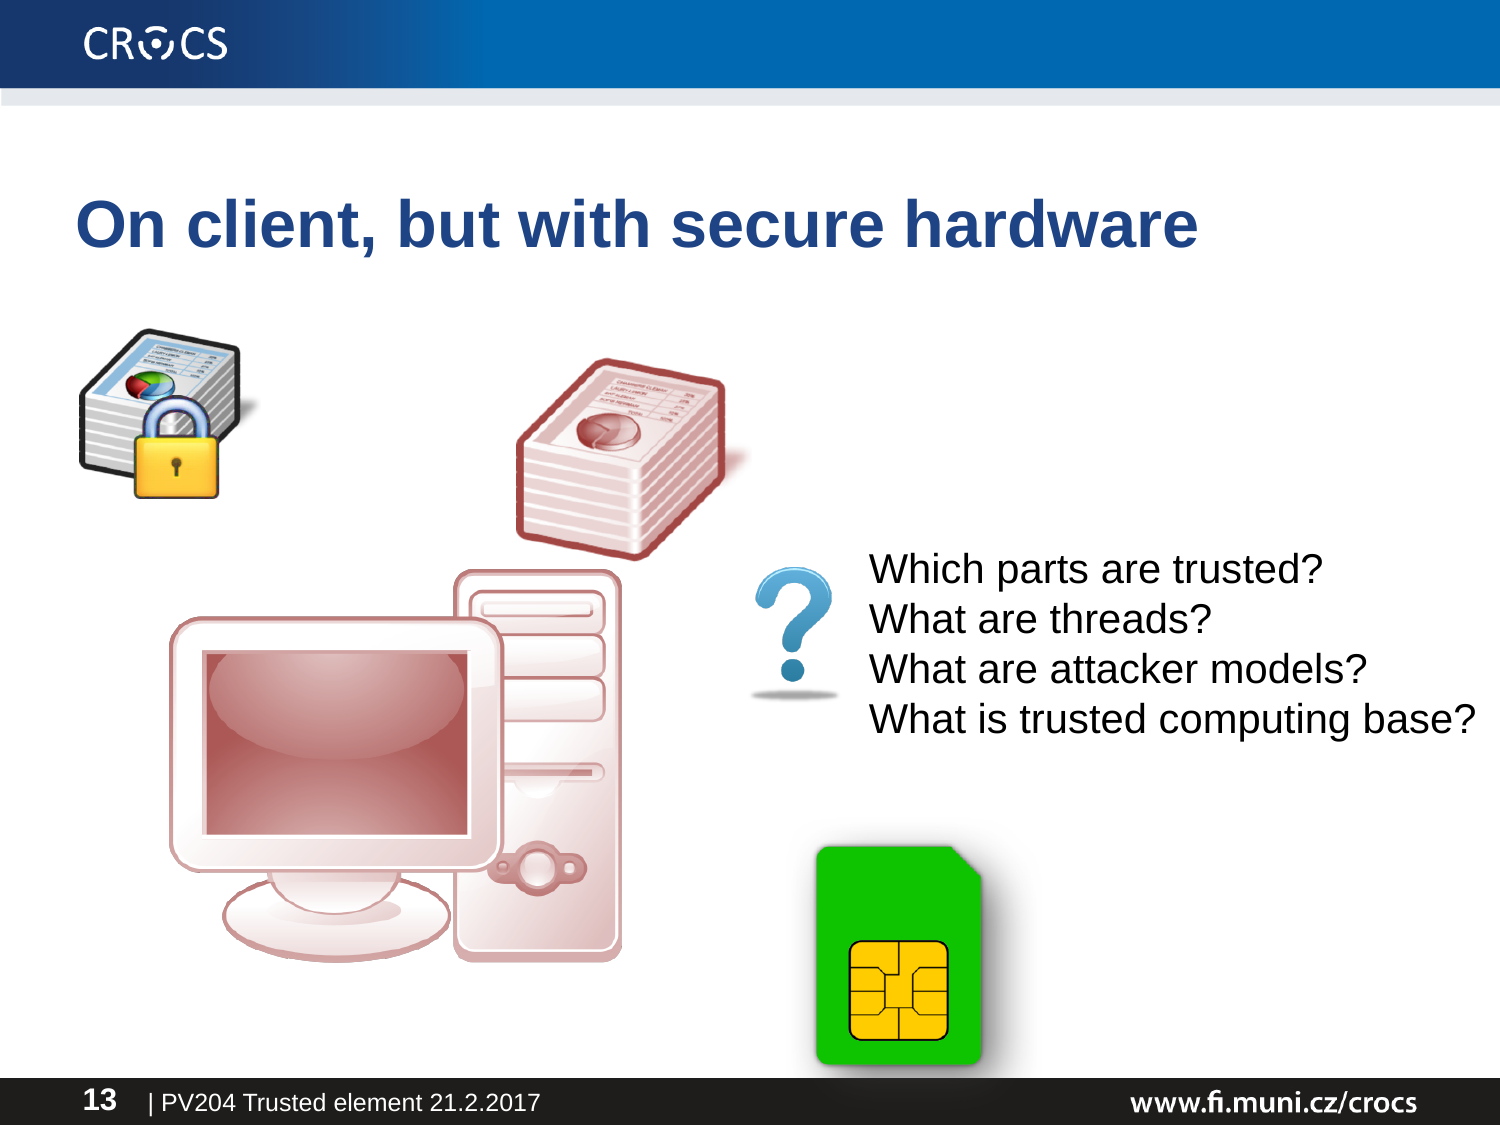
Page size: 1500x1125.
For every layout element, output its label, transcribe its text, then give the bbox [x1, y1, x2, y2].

picture [0, 0, 1500, 1125]
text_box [78, 306, 261, 500]
text_box Which parts are trusted? What are threads? What are attacker models? What is trusted computing base? [853, 534, 1492, 750]
footer | PV204 Trusted element 21.2.2017 [148, 1078, 623, 1125]
title On client, but with secure hardware [74, 126, 1483, 315]
slide_number 13 [82, 1078, 148, 1125]
